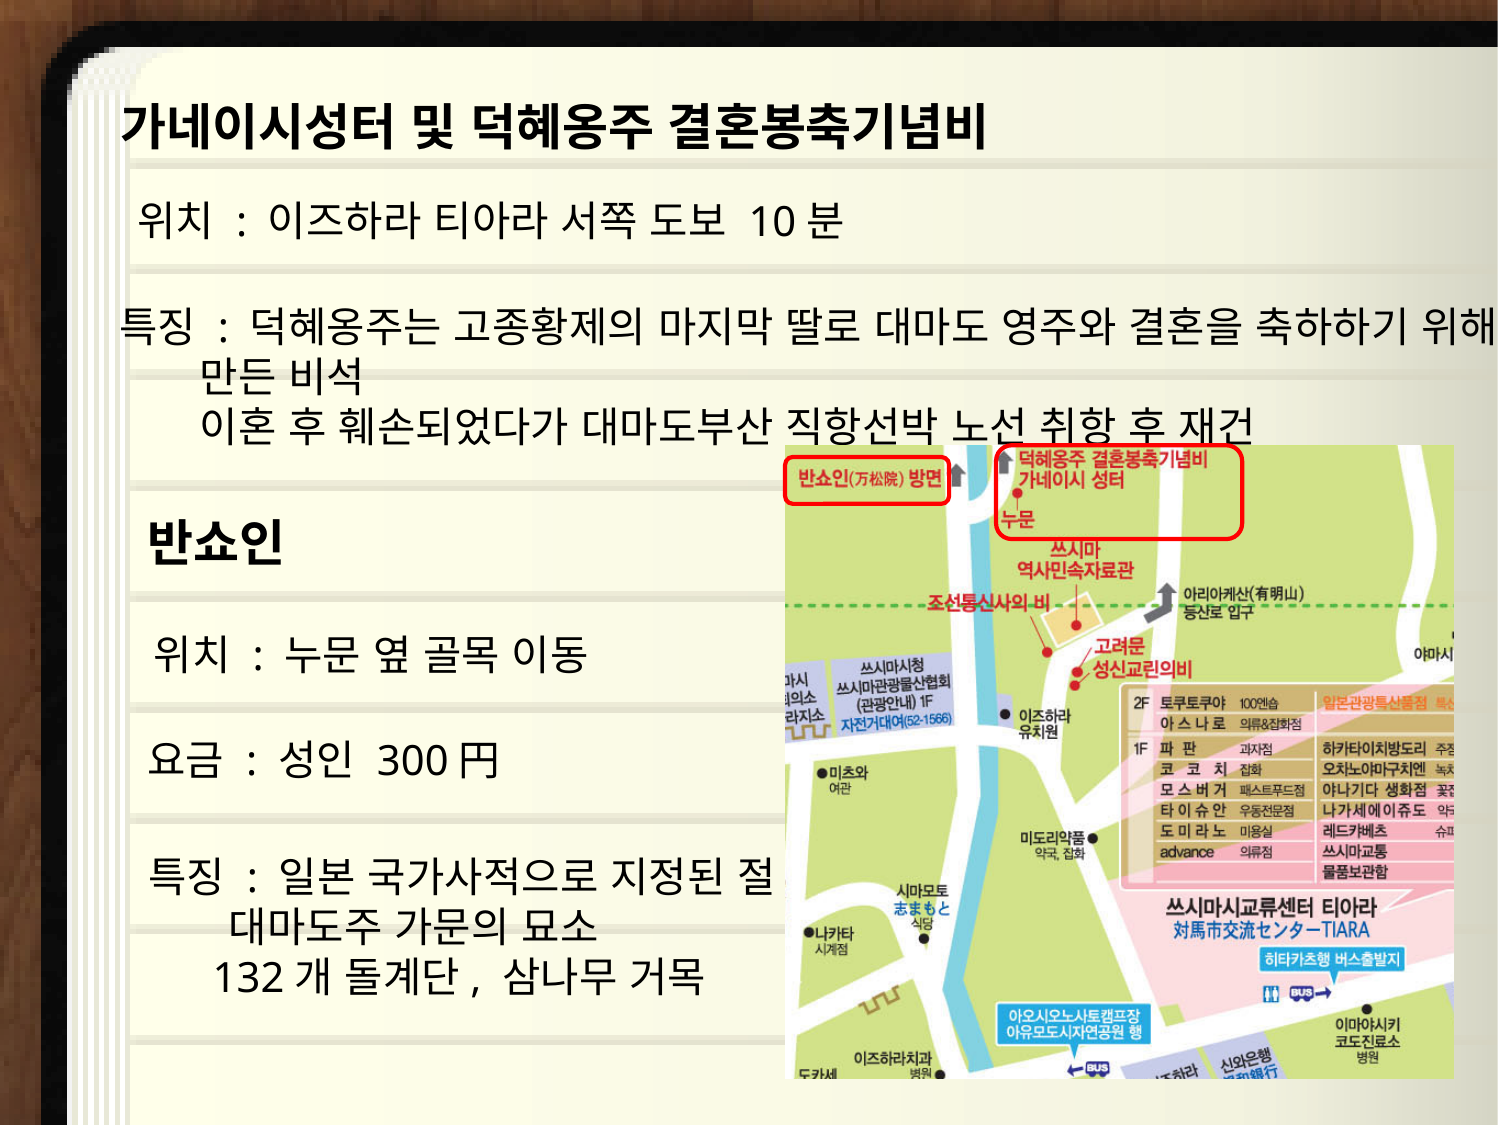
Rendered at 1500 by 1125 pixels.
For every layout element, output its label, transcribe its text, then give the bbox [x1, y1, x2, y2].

text_box 위치 : 누문 옆 골목 이동 [138, 621, 616, 686]
text_box 특징 : 덕혜옹주는 고종황제의 마지막 딸로 대마도 영주와 결혼을 축하하기 위해 만든 비석 이혼 후 훼손되었다가 대마도부산 직항선박 노선 취항 후 재건 [104, 292, 1500, 458]
text_box 요금 : 성인 300円 [132, 726, 516, 792]
text_box 위치 : 이즈하라 티아라 서쪽 도보 10분 [122, 187, 860, 253]
text_box 반쇼인 [132, 503, 301, 579]
picture [0, 0, 1498, 1125]
text_box 특징 : 일본 국가사적으로 지정된 절 대마도주 가문의 묘소 132개 돌계단, 삼나무 거목 [133, 843, 779, 1009]
text_box 가네이시성터 및 덕혜옹주 결혼봉축기념비 [105, 88, 1006, 163]
